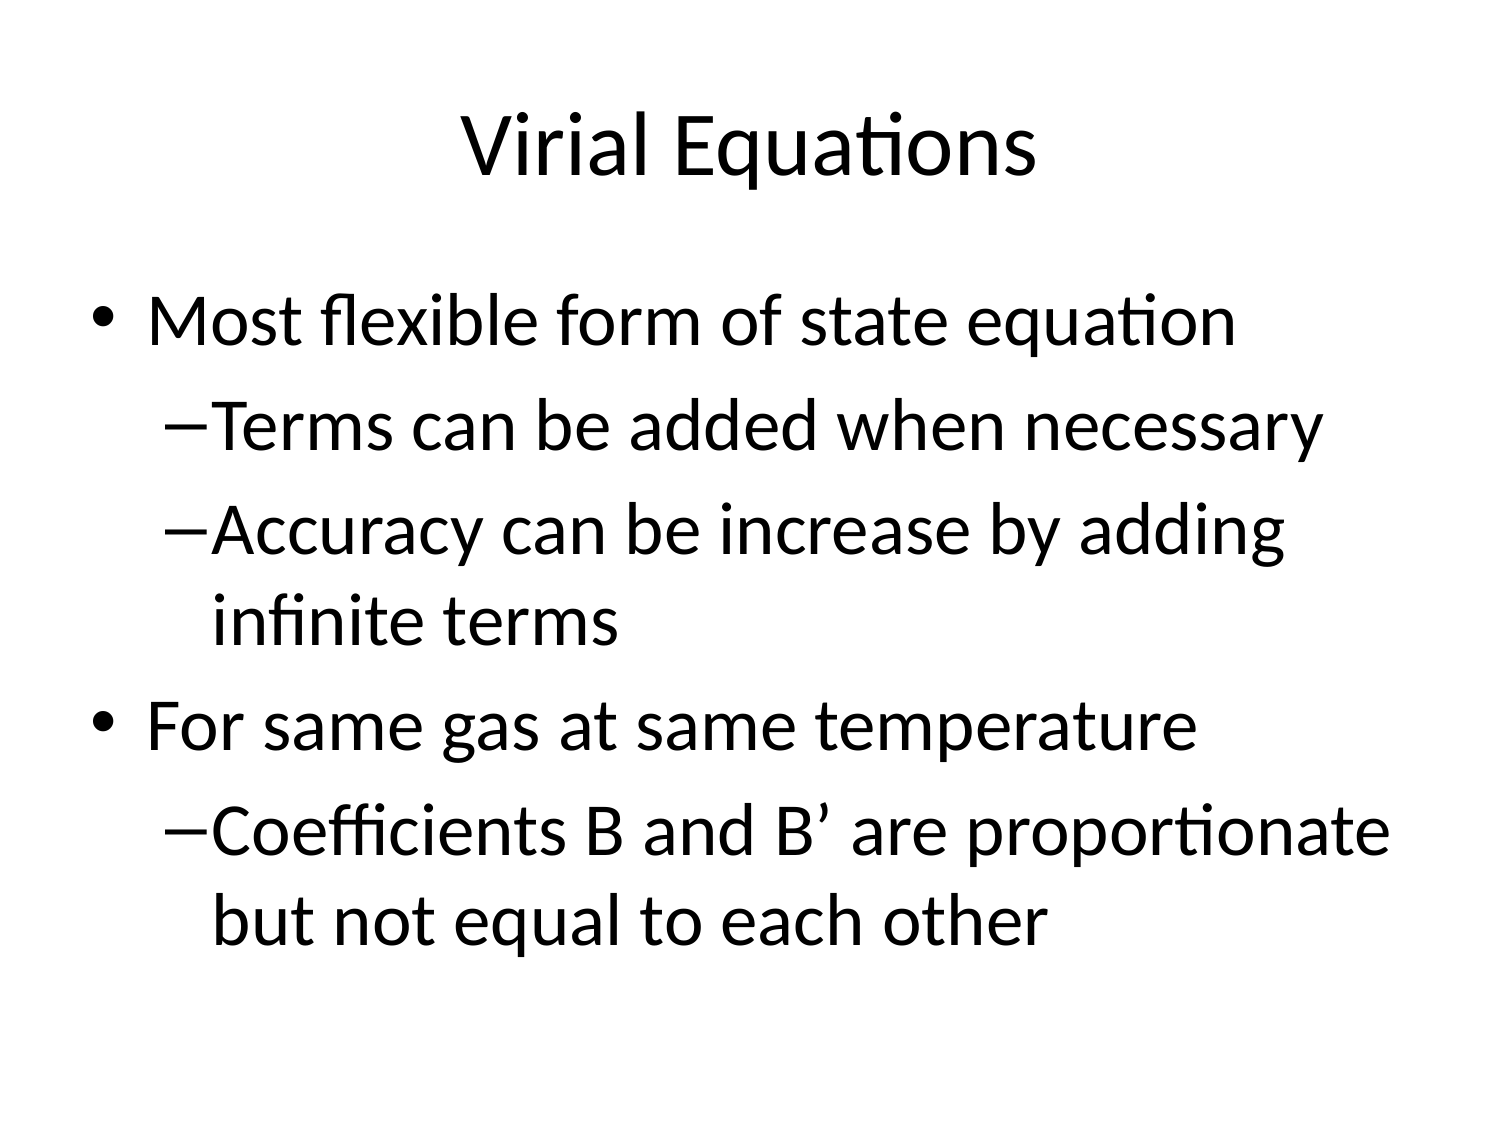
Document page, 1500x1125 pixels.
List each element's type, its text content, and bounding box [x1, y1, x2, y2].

title Virial Equations [75, 45, 1425, 233]
list Most flexible form of state equation Terms can be added when necessary Accuracy can be increase by adding infinite terms For same gas at same temperature Coefficients B and B’ are proportionate but not equal to each other [75, 262, 1425, 1005]
